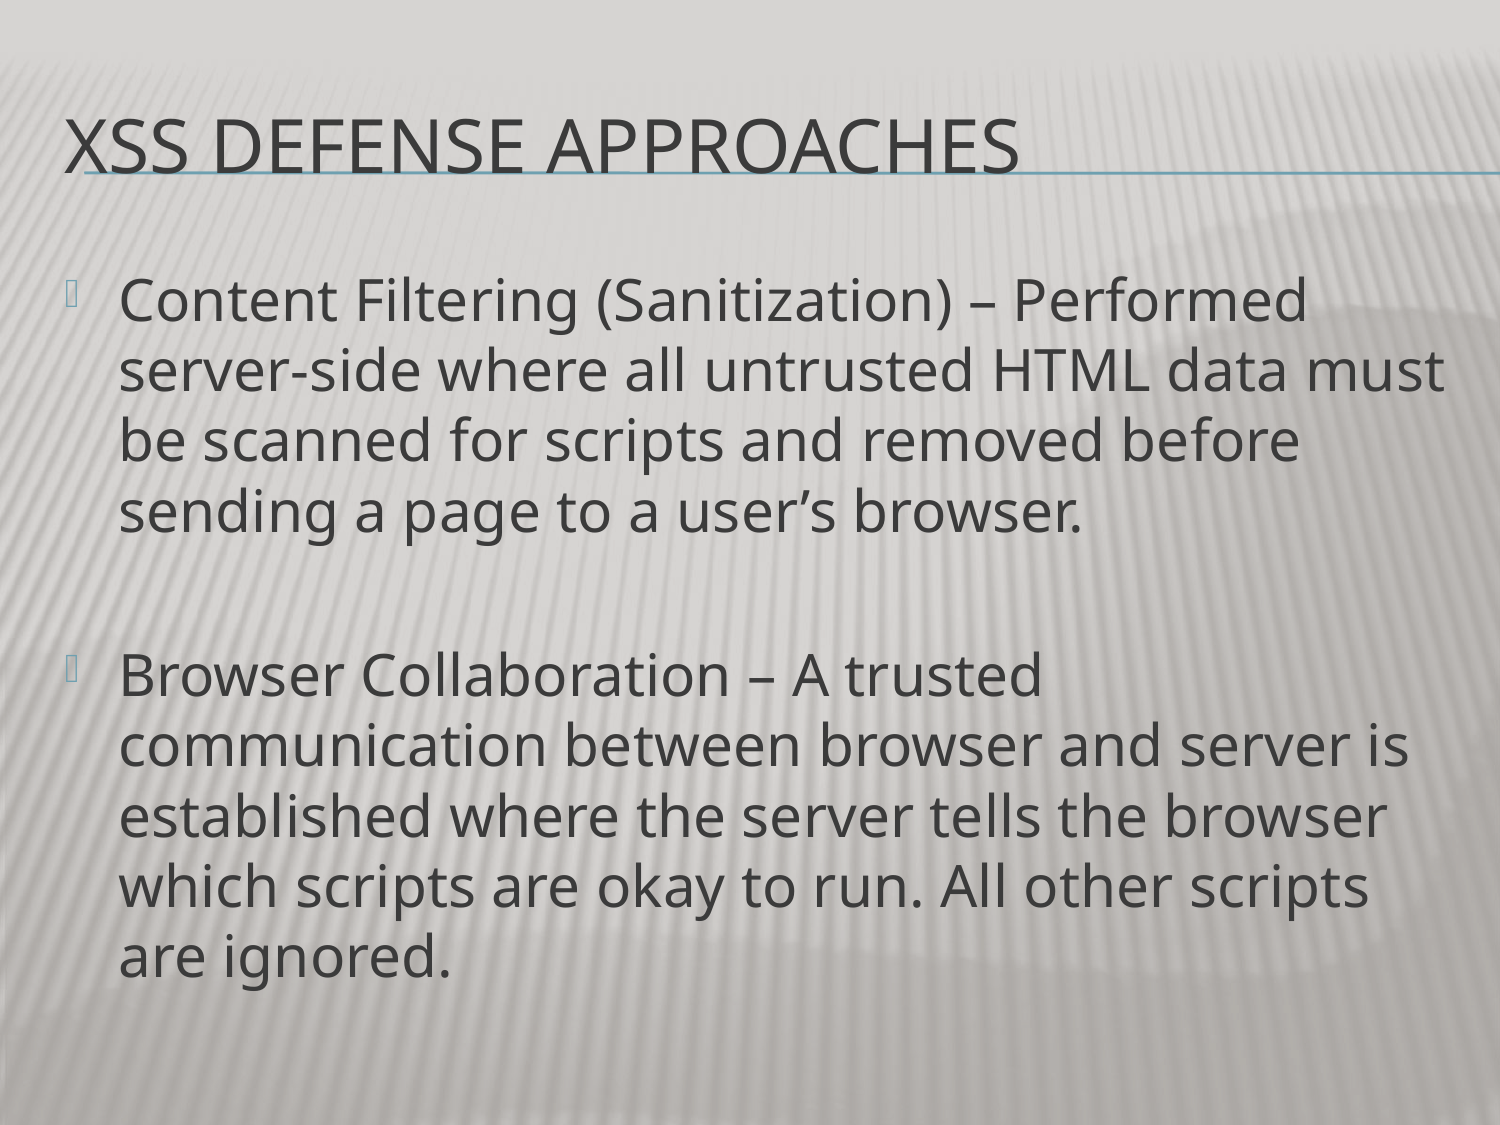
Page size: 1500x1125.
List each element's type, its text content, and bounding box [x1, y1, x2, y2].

title XSS Defense Approaches [50, 75, 1475, 213]
list Content Filtering (Sanitization) – Performed server-side where all untrusted HTML data must be scanned for scripts and removed before sending a page to a user’s browser. Browser Collaboration – A trusted communication between browser and server is established where the server tells the browser which scripts are okay to run. All other scripts are ignored. [50, 254, 1475, 998]
